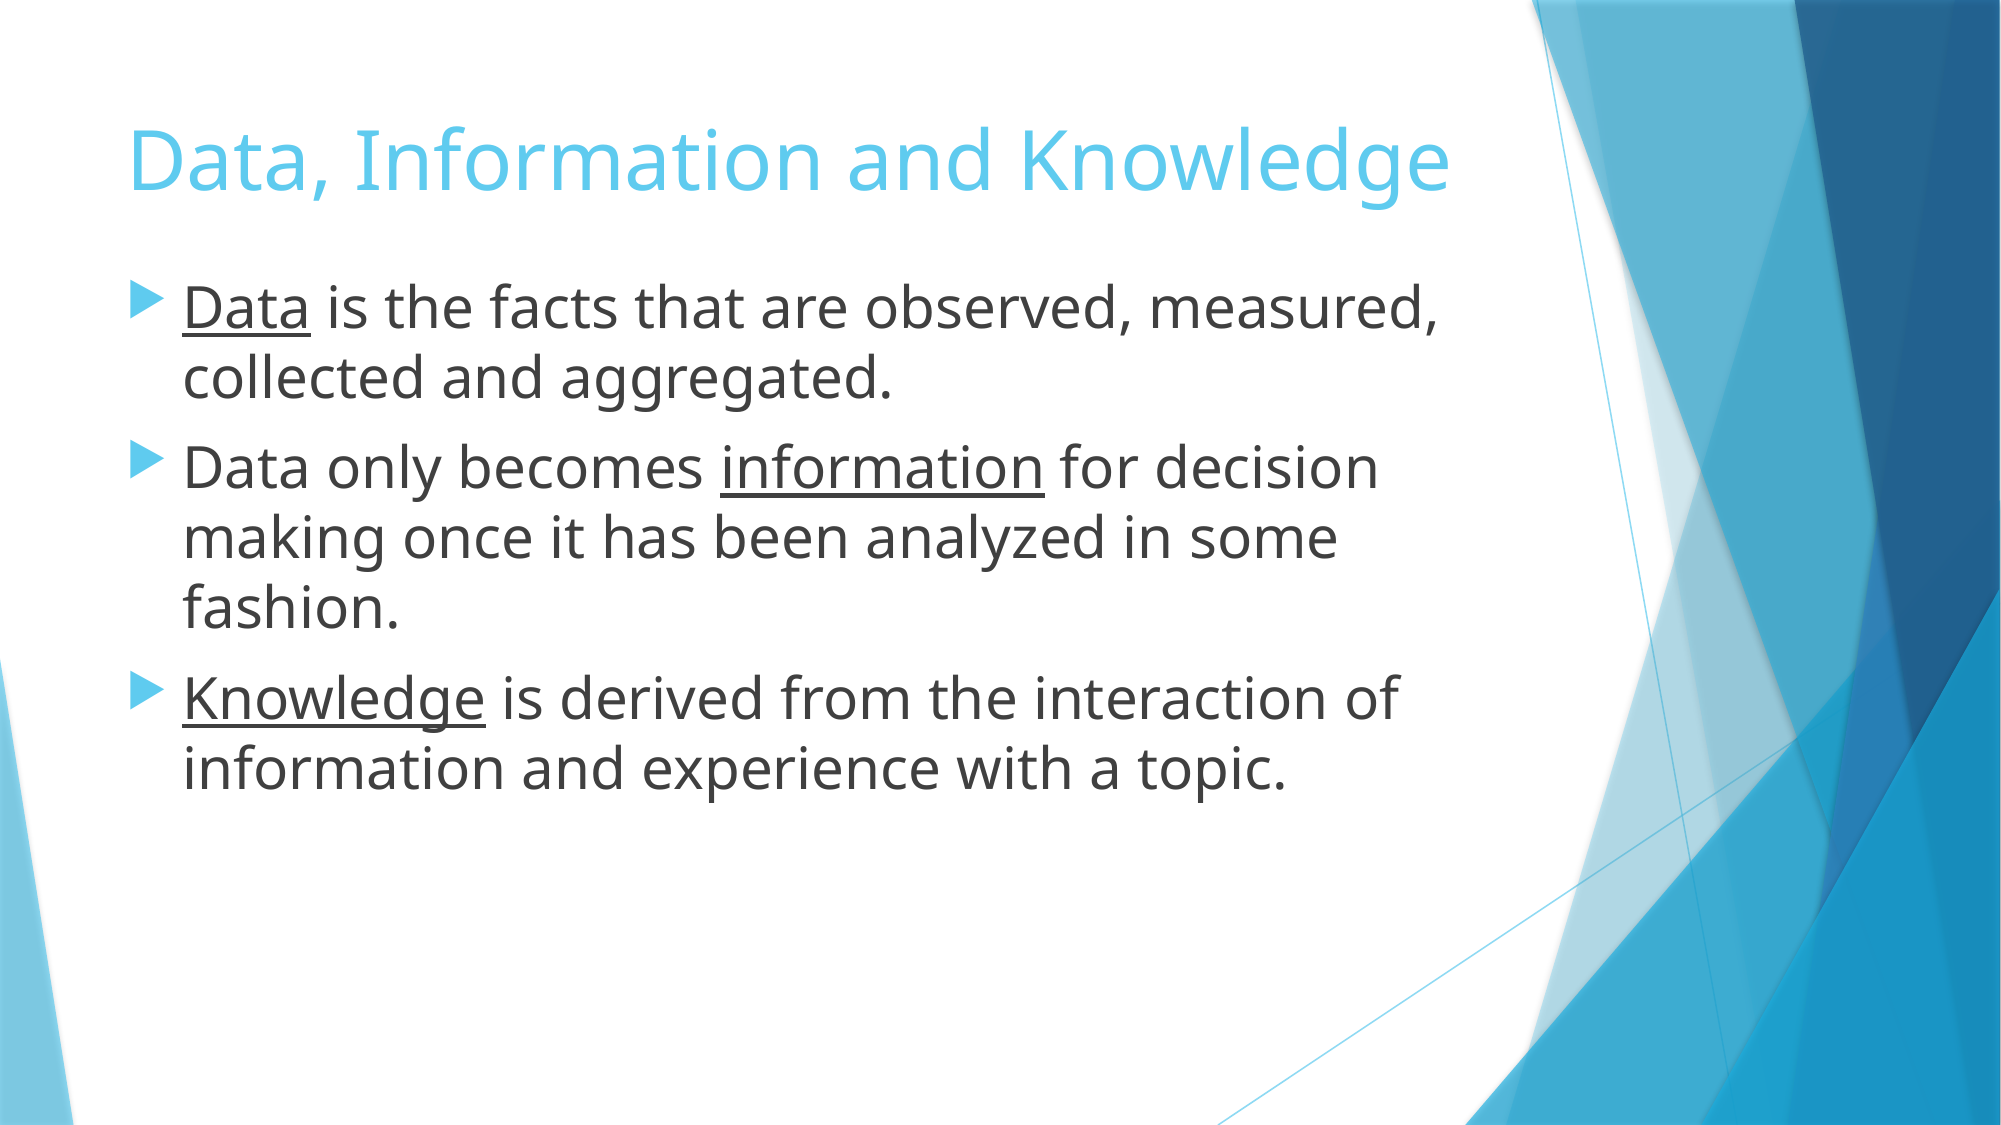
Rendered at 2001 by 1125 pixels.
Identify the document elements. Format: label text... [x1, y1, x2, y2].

list Data is the facts that are observed, measured, collected and aggregated. Data only becomes information for decision making once it has been analyzed in some fashion. Knowledge is derived from the interaction of information and experience with a topic. [111, 262, 1522, 1005]
title Data, Information and Knowledge [111, 99, 1522, 262]
